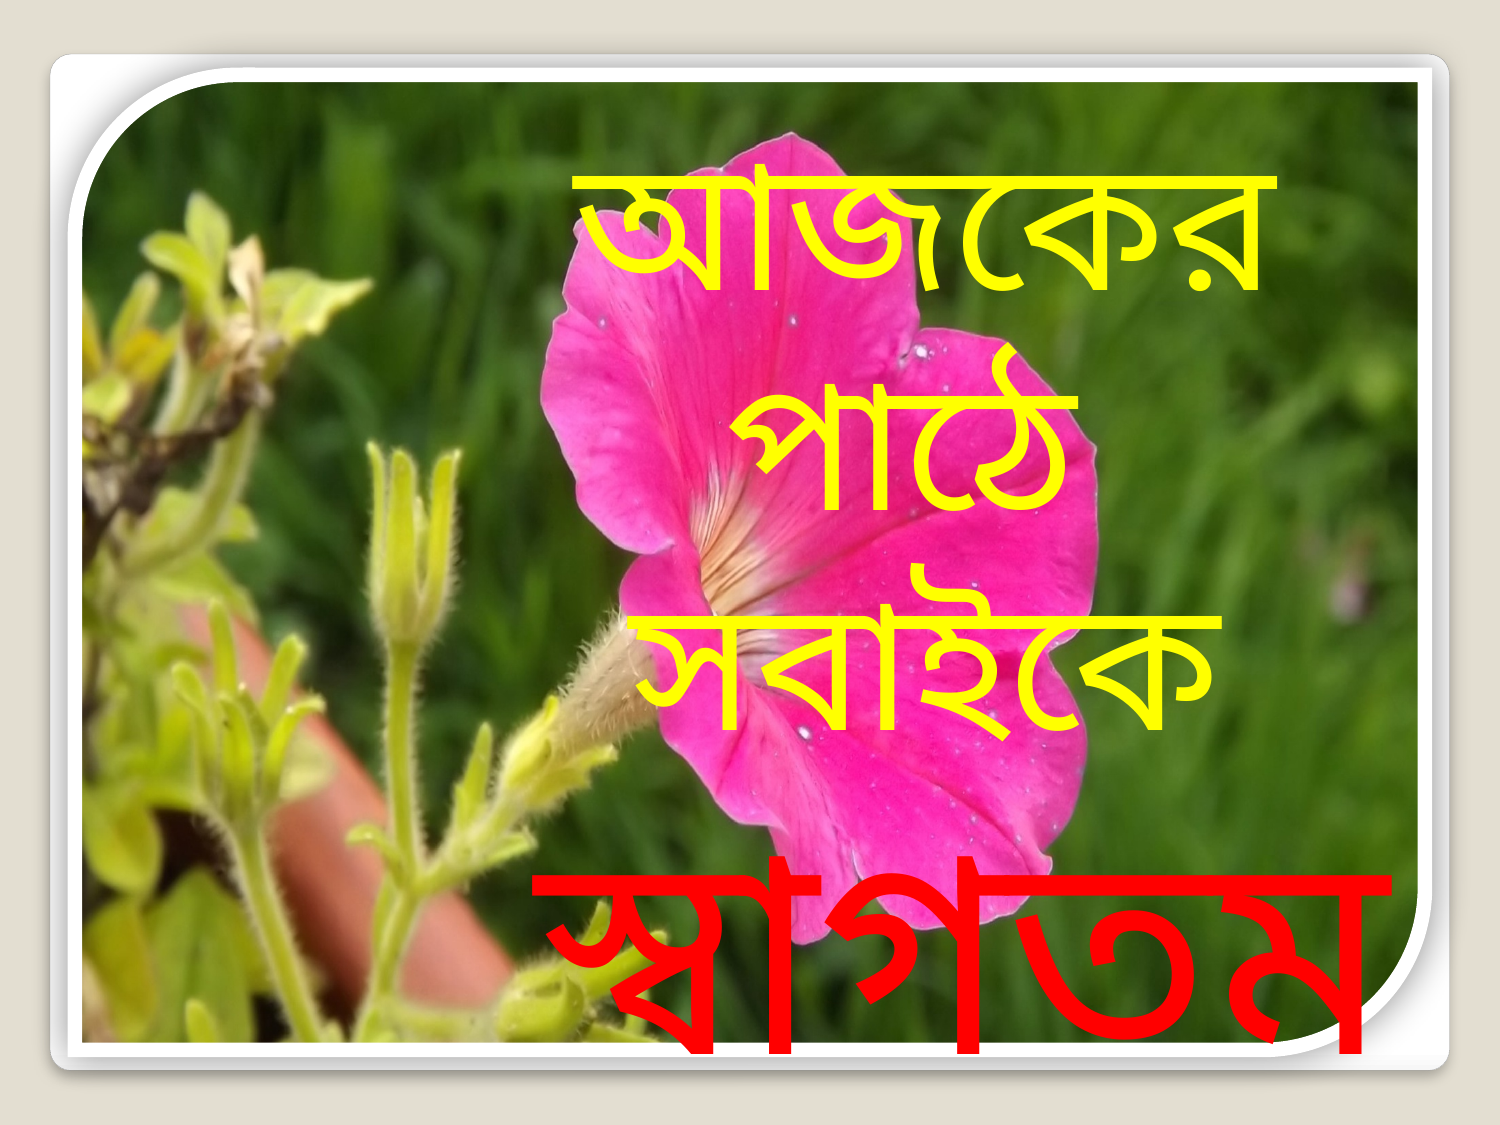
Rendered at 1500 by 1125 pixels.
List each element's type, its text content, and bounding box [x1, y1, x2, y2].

text_box আজকের পাঠে সবাইকে স্বাগতম [437, 1064, 1413, 1120]
picture [74, 74, 1426, 1051]
